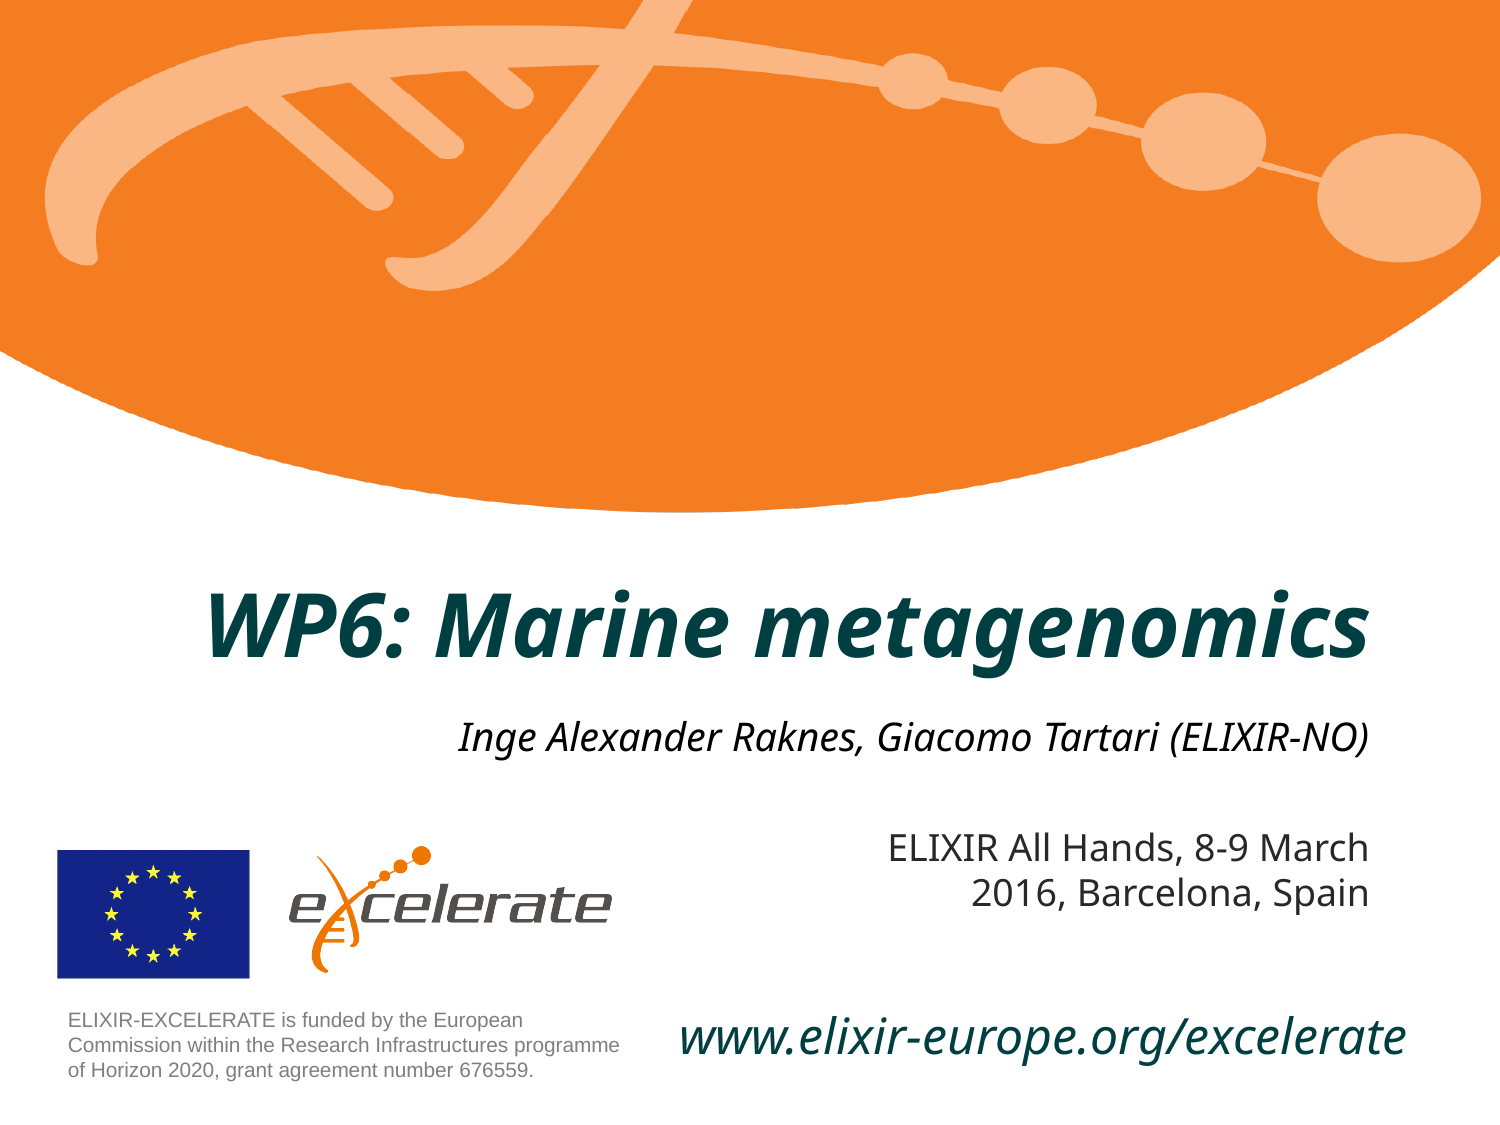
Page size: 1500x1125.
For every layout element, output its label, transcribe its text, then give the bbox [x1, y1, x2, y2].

subtitle Inge Alexander Raknes, Giacomo Tartari (ELIXIR-NO) [431, 704, 1386, 798]
picture [53, 846, 253, 982]
picture [289, 846, 612, 973]
list ELIXIR All Hands, 8-9 March 2016, Barcelona, Spain [830, 816, 1386, 876]
title WP6: Marine metagenomics [112, 550, 1388, 693]
